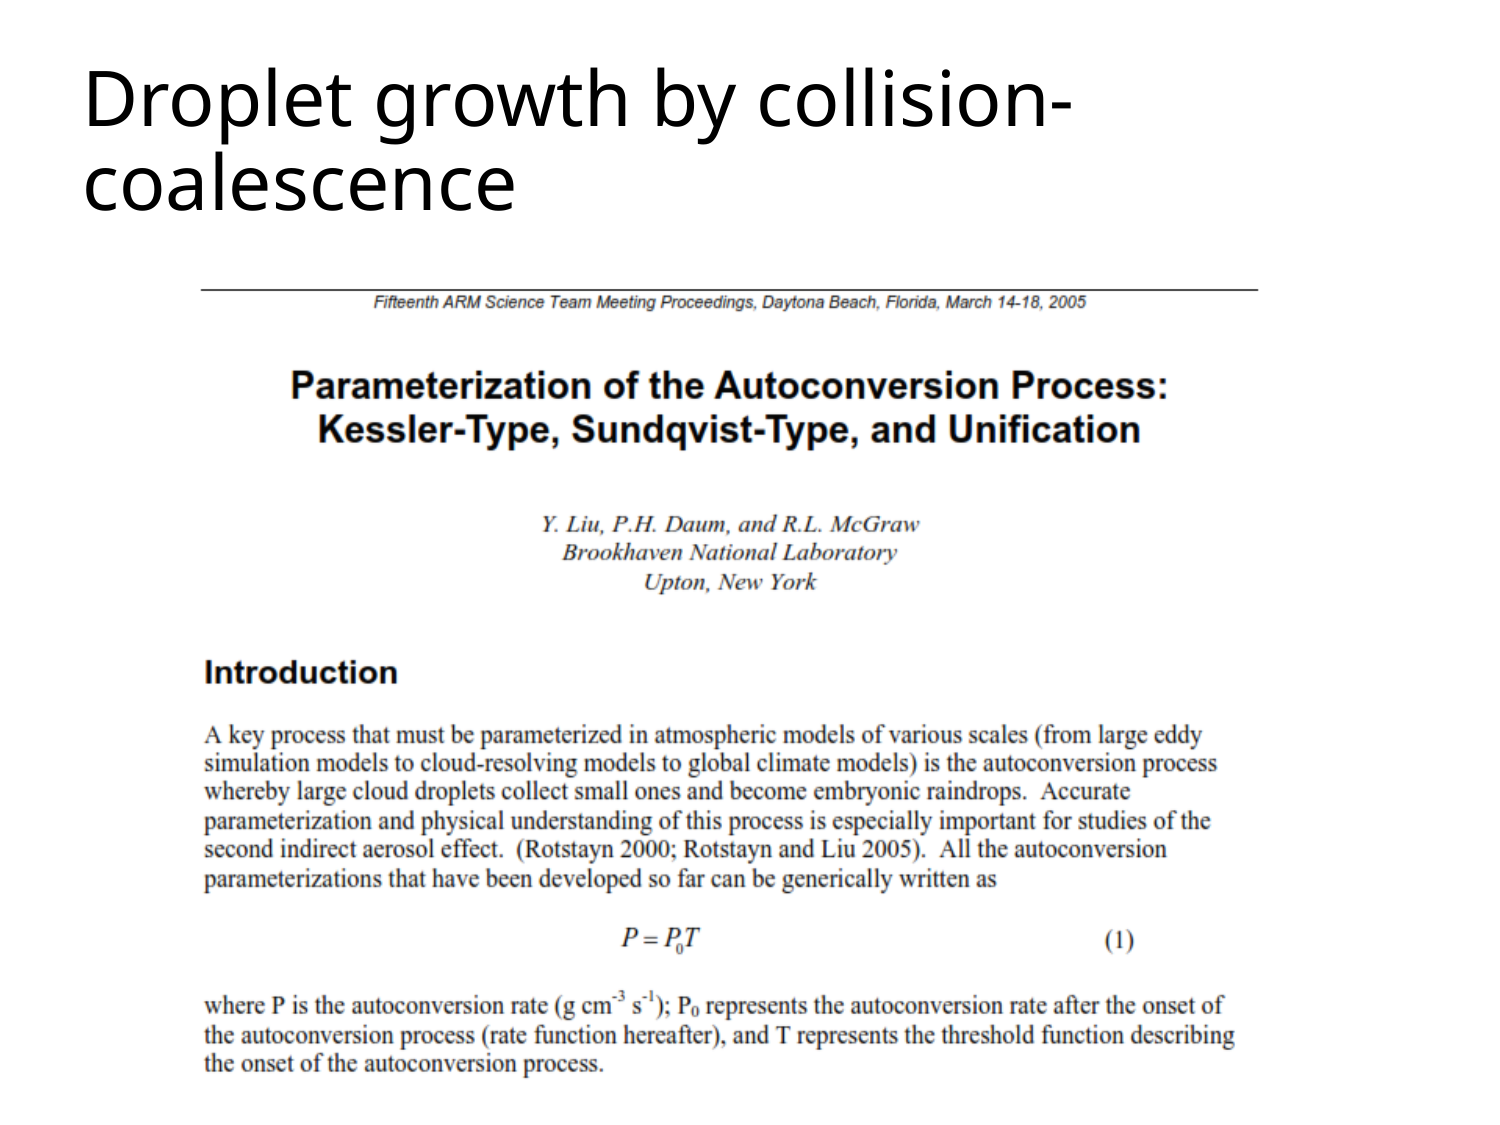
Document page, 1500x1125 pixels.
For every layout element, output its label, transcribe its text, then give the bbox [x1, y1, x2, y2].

picture [184, 277, 1285, 1086]
text_box Droplet growth by collision-coalescence [67, 52, 1433, 235]
